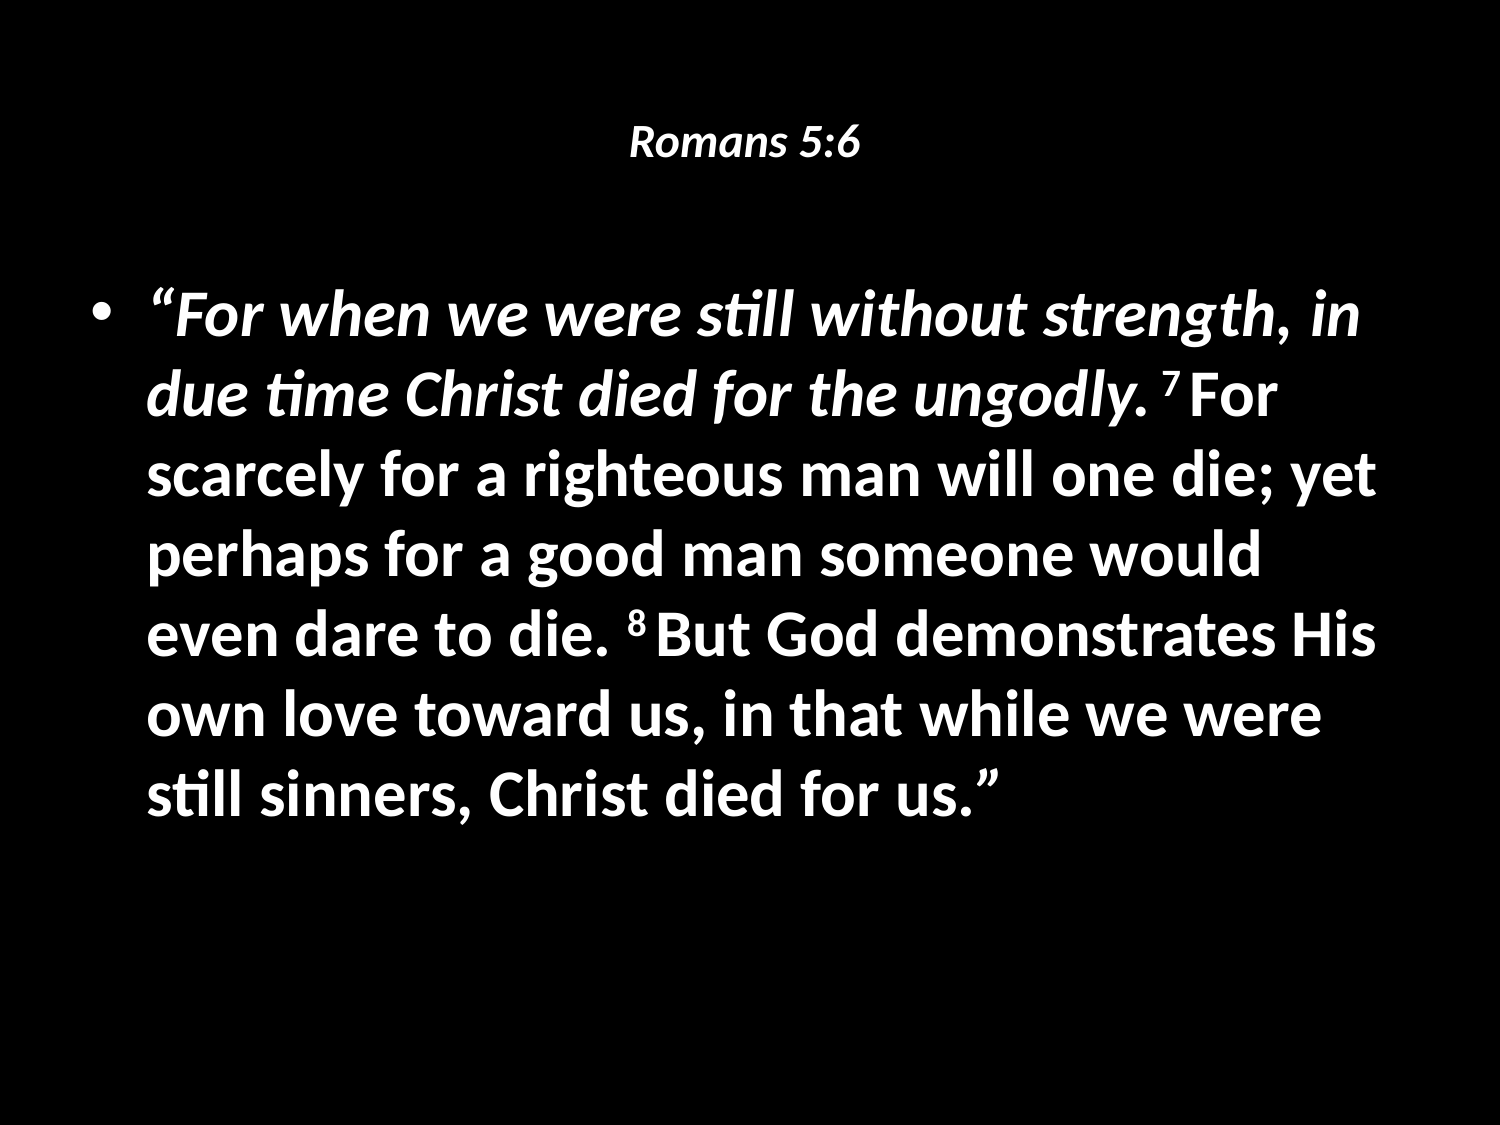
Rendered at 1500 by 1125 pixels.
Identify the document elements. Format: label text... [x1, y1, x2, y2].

list “For when we were still without strength, in due time Christ died for the ungodly. 7 For scarcely for a righteous man will one die; yet perhaps for a good man someone would even dare to die. 8 But God demonstrates His own love toward us, in that while we were still sinners, Christ died for us.” [75, 262, 1425, 1005]
title Romans 5:6 [75, 45, 1425, 233]
